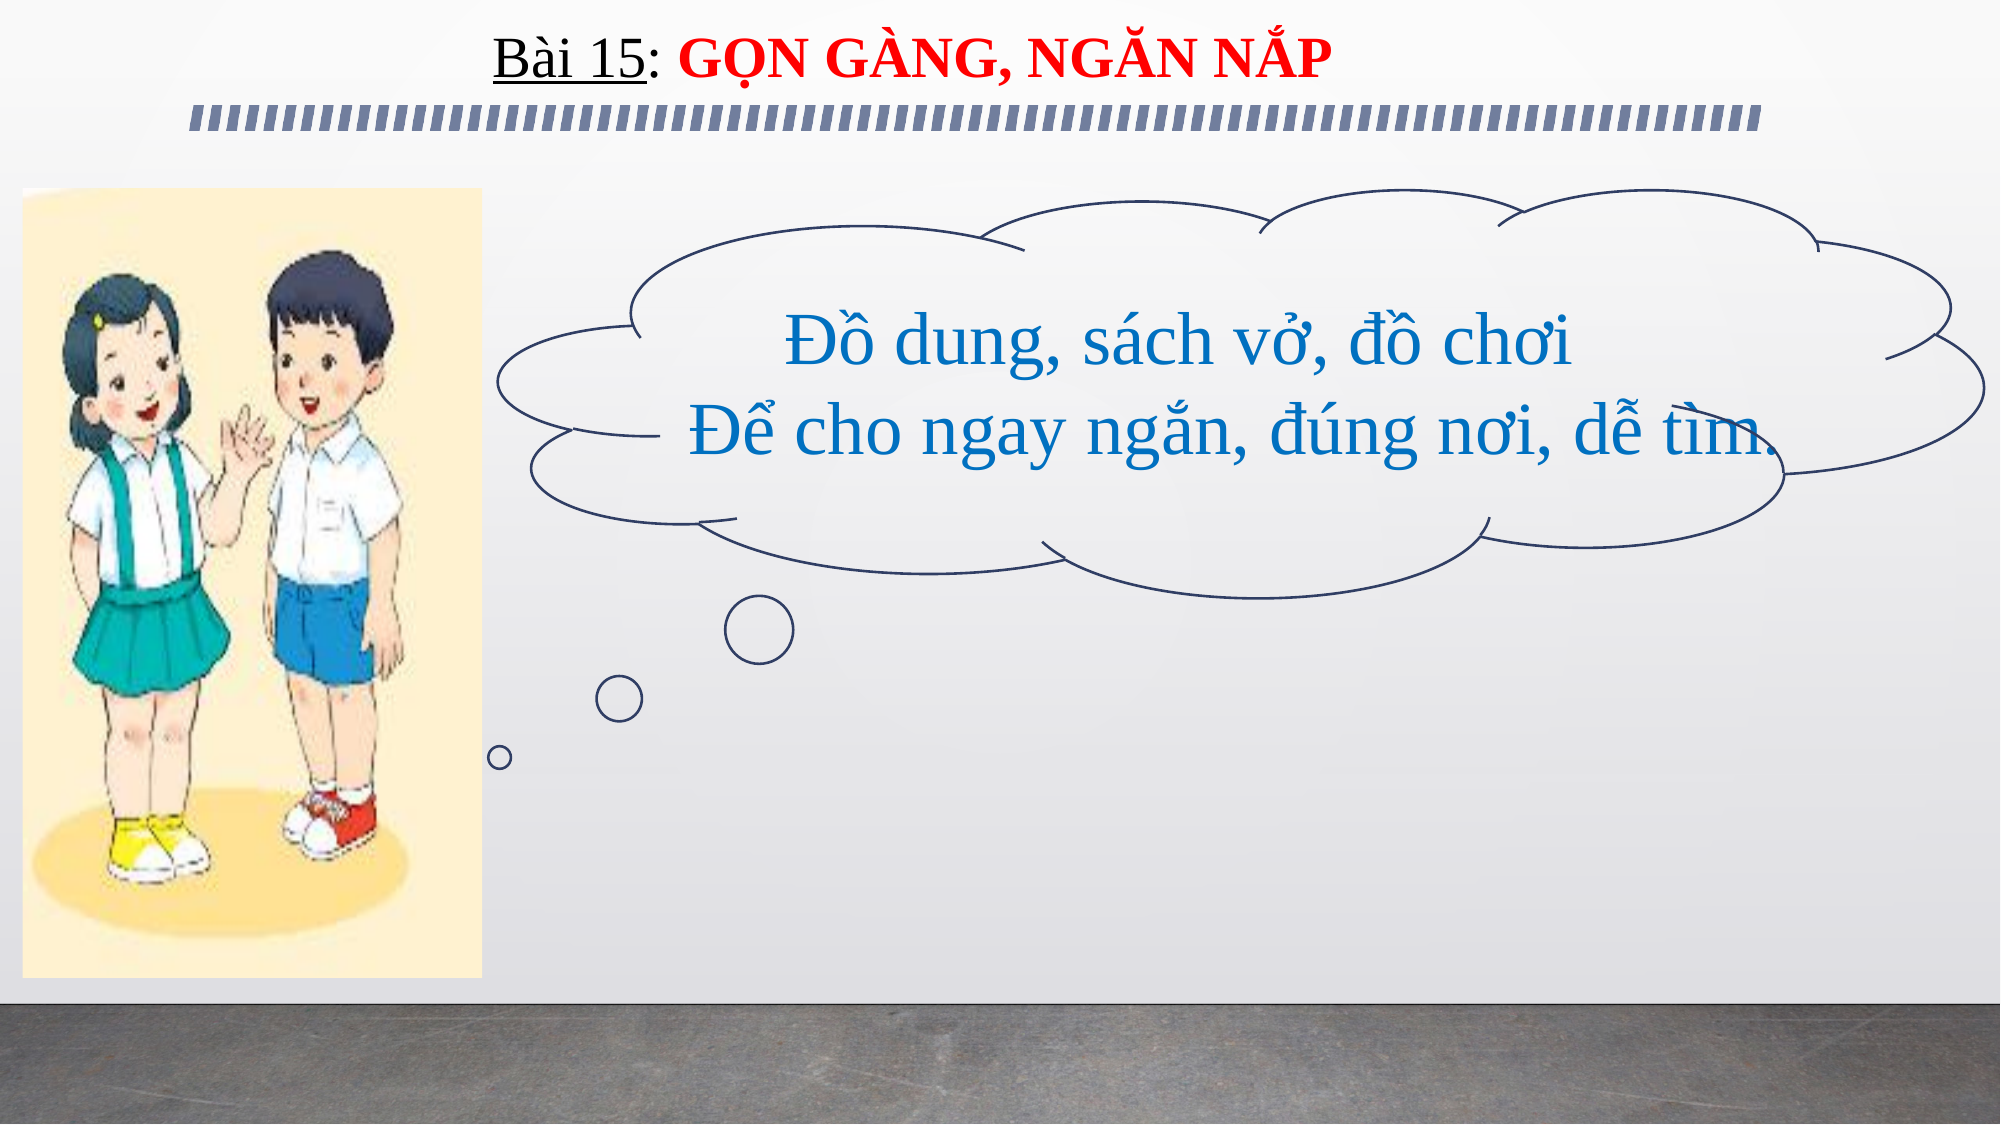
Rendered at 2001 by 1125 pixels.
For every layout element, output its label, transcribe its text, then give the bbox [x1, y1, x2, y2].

picture [22, 188, 483, 978]
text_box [483, 188, 1984, 598]
text_box Bài 15: GỌN GÀNG, NGĂN NẮP [478, 12, 1553, 97]
picture [0, 1004, 2000, 1124]
